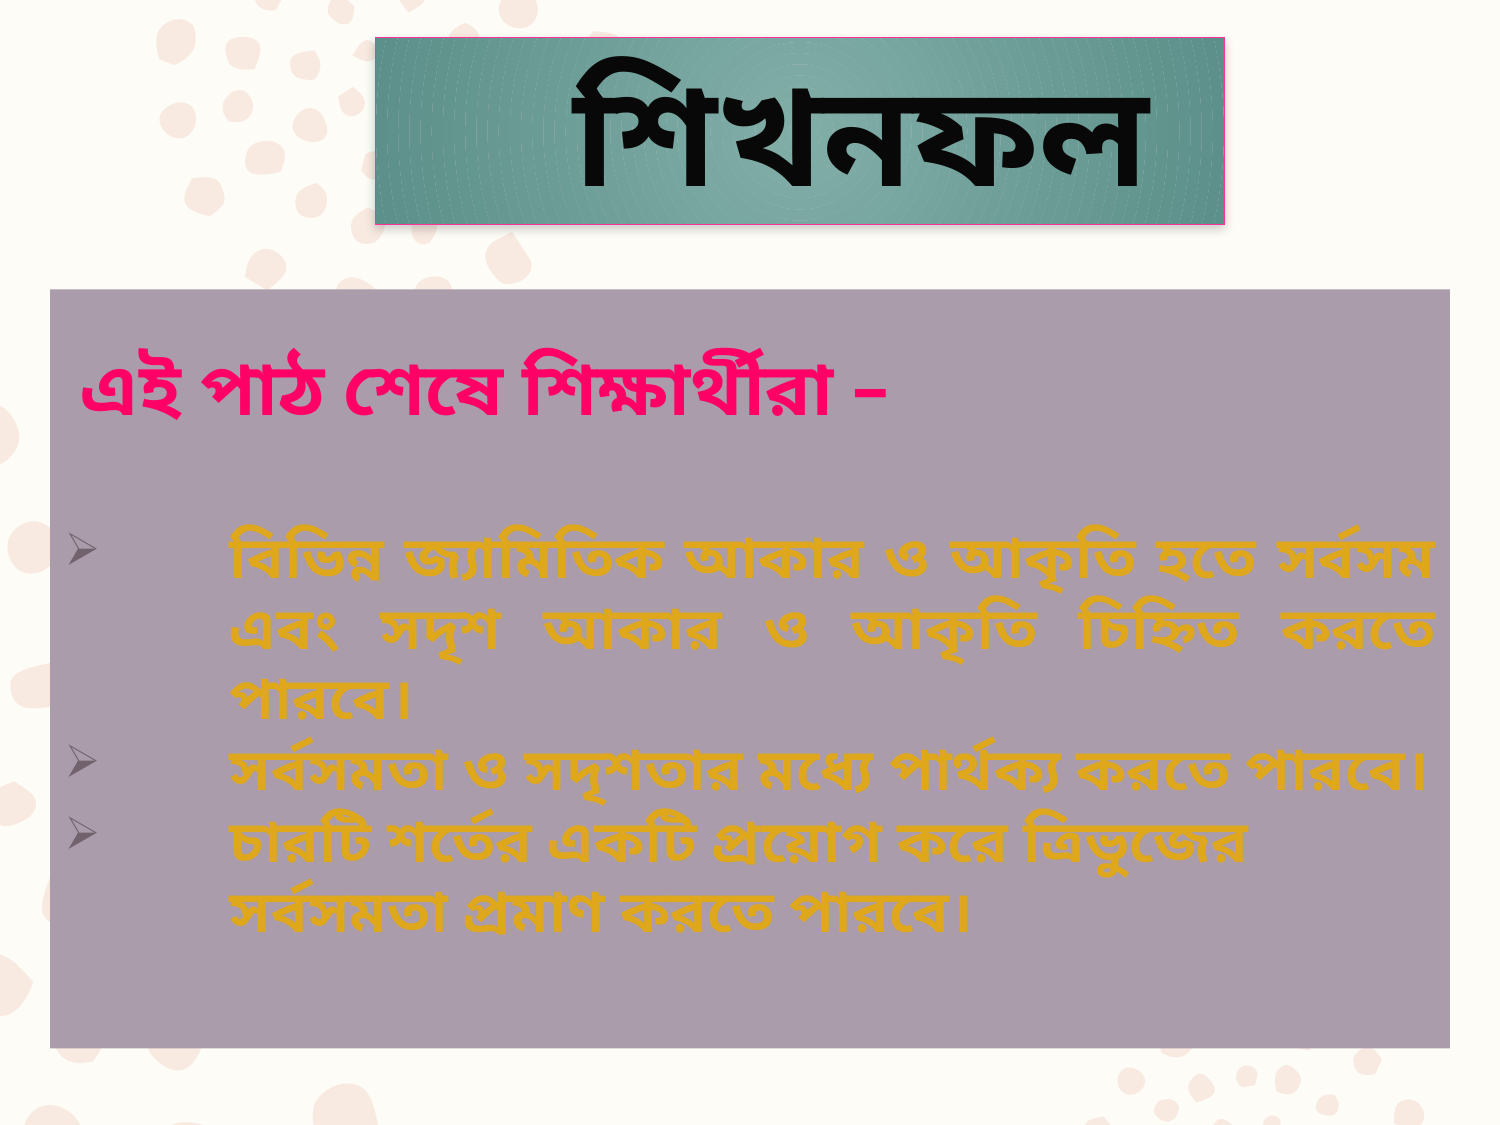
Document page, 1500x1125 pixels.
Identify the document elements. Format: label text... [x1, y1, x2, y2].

text_box এই পাঠ শেষে শিক্ষার্থীরা – বিভিন্ন জ্যামিতিক আকার ও আকৃতি হতে সর্বসম এবং সদৃশ আকার ও আকৃতি চিহ্নিত করতে পারবে। সর্বসমতা ও সদৃশতার মধ্যে পার্থক্য করতে পারবে। চারটি শর্তের একটি প্রয়োগ করে ত্রিভুজের সর্বসমতা প্রমাণ করতে পারবে। [50, 289, 1450, 1049]
text_box শিখনফল [375, 37, 1225, 225]
